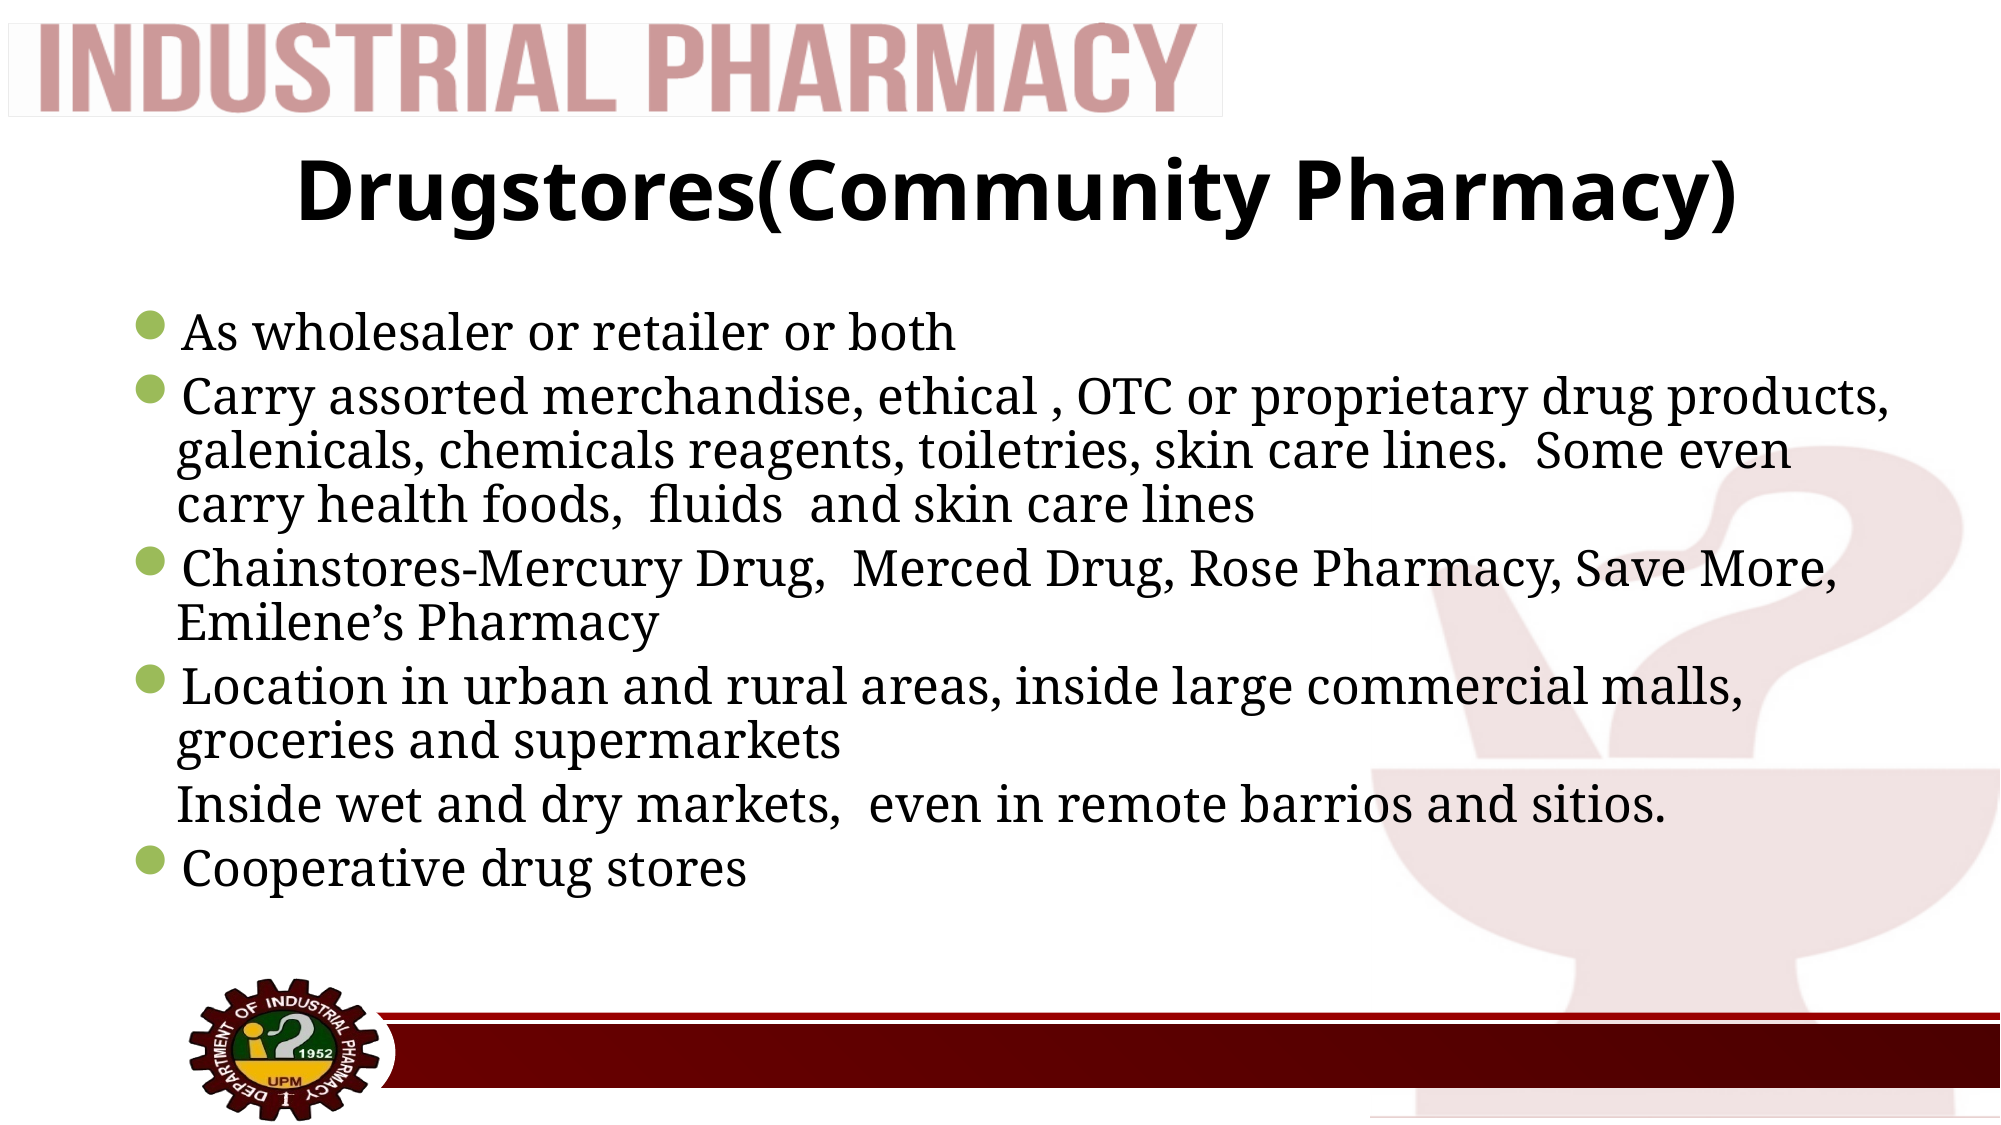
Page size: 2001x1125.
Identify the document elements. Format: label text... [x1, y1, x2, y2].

picture [0, 0, 1300, 225]
title Drugstores(Community Pharmacy) [116, 112, 1917, 263]
list As wholesaler or retailer or both Carry assorted merchandise, ethical , OTC or proprietary drug products, galenicals, chemicals reagents, toiletries, skin care lines. Some even carry health foods, fluids and skin care lines Chainstores-Mercury Drug, Merced Drug, Rose Pharmacy, Save More, Emilene’s Pharmacy Location in urban and rural areas, inside large commercial malls, groceries and supermarkets Inside wet and dry markets, even in remote barrios and sitios. Cooperative drug stores [116, 299, 1917, 975]
picture [183, 975, 384, 1125]
